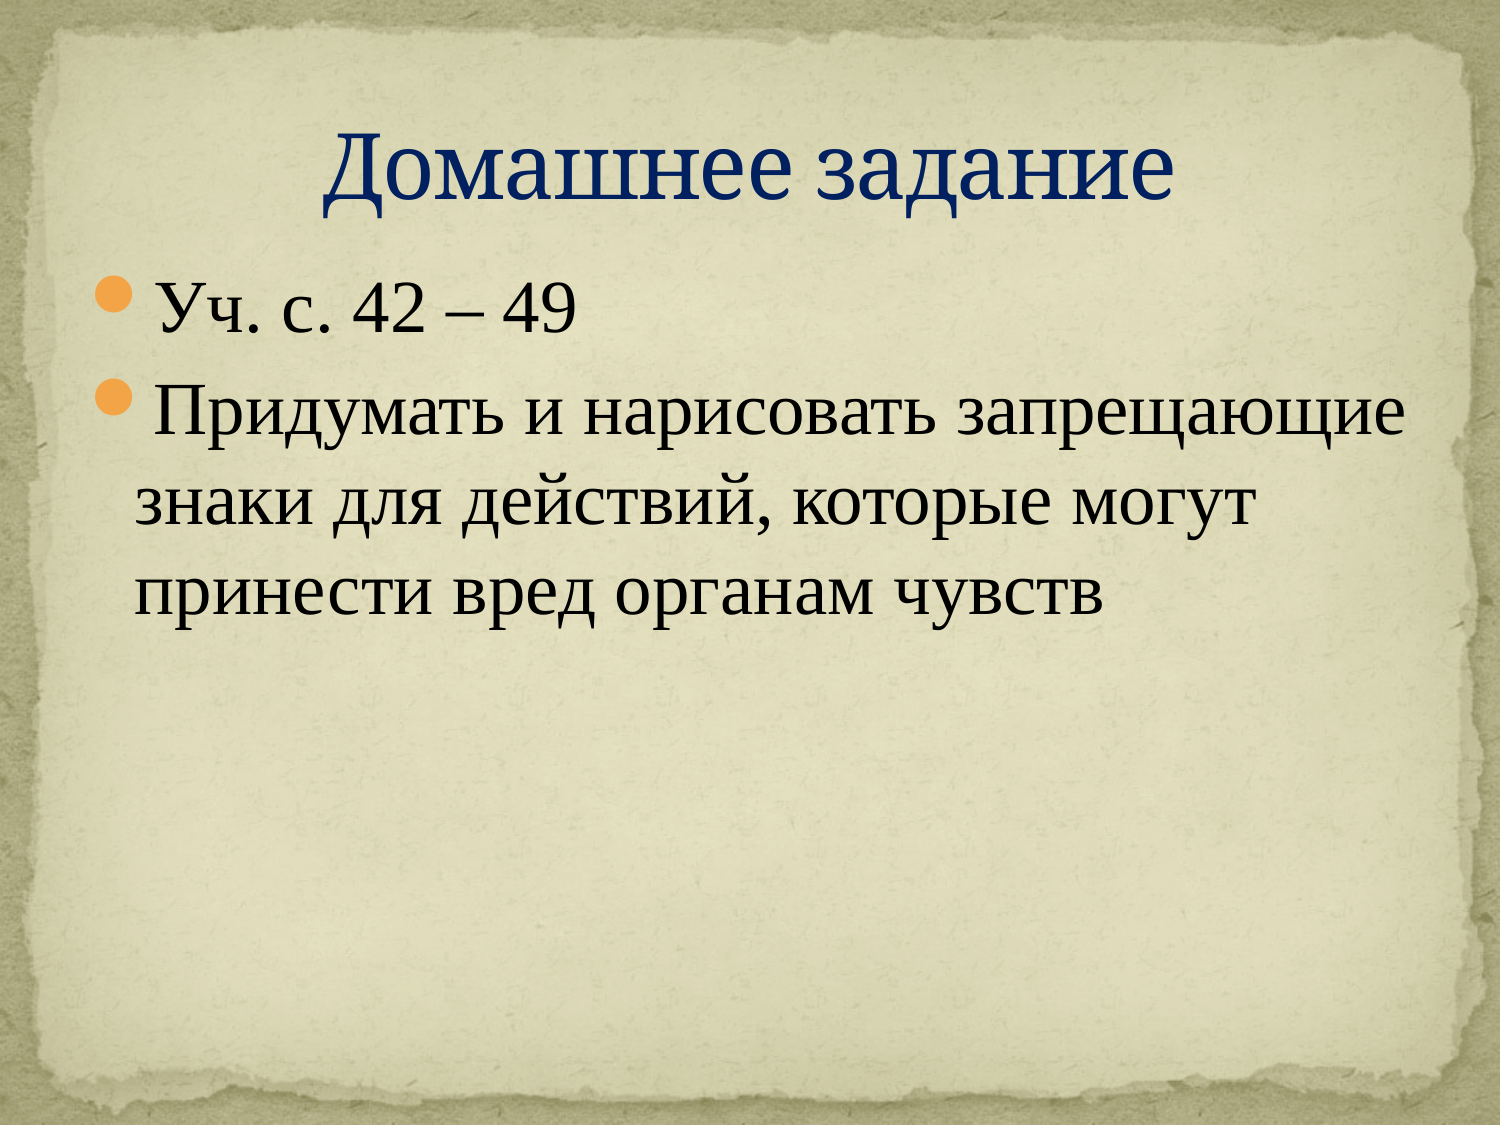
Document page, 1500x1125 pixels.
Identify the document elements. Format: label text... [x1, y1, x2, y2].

title Домашнее задание [74, 24, 1425, 225]
list Уч. с. 42 – 49 Придумать и нарисовать запрещающие знаки для действий, которые могут принести вред органам чувств [75, 249, 1425, 1000]
